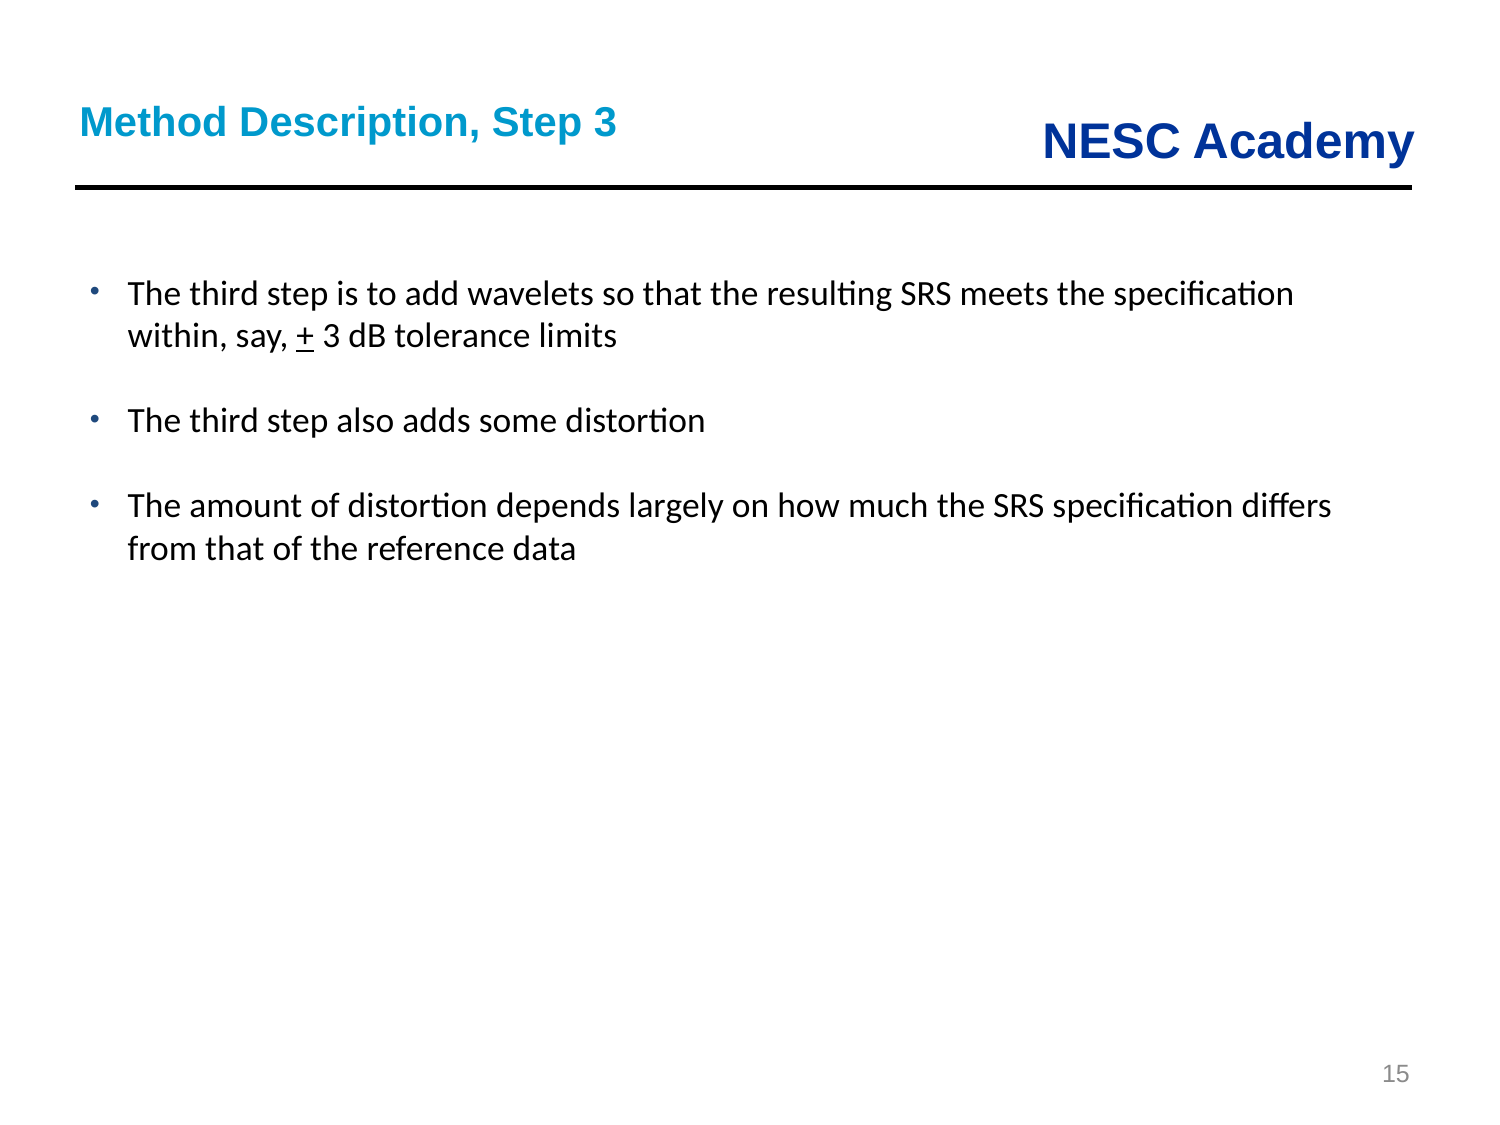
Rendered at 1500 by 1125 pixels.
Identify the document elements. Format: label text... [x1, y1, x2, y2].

text_box Method Description, Step 3 [64, 87, 633, 153]
slide_number 15 [1074, 1042, 1425, 1103]
text_box The third step is to add wavelets so that the resulting SRS meets the specification within, say, + 3 dB tolerance limits The third step also adds some distortion The amount of distortion depends largely on how much the SRS specification differs from that of the reference data [74, 262, 1350, 618]
